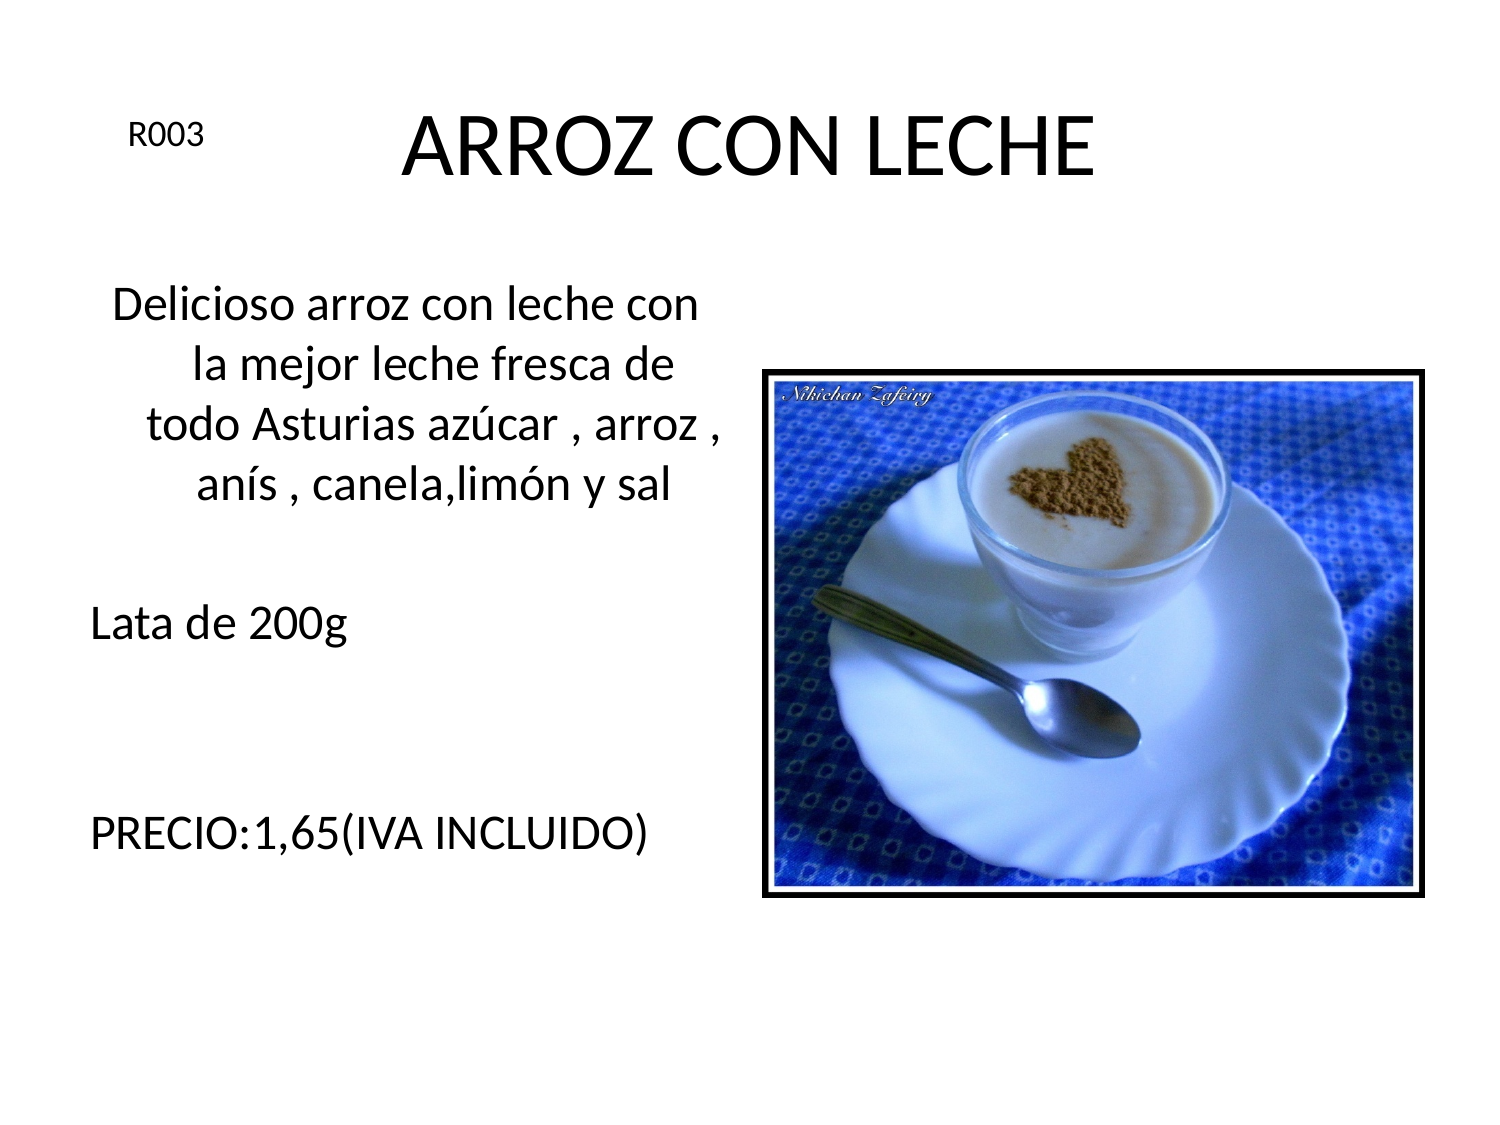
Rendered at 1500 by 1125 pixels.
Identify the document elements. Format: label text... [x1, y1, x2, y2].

text_box R003 [112, 101, 220, 162]
title ARROZ CON LECHE [75, 45, 1425, 233]
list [762, 369, 1426, 899]
list Delicioso arroz con leche con la mejor leche fresca de todo Asturias azúcar , arroz , anís , canela,limón y sal Lata de 200g PRECIO:1,65(IVA INCLUIDO) [75, 262, 738, 1005]
